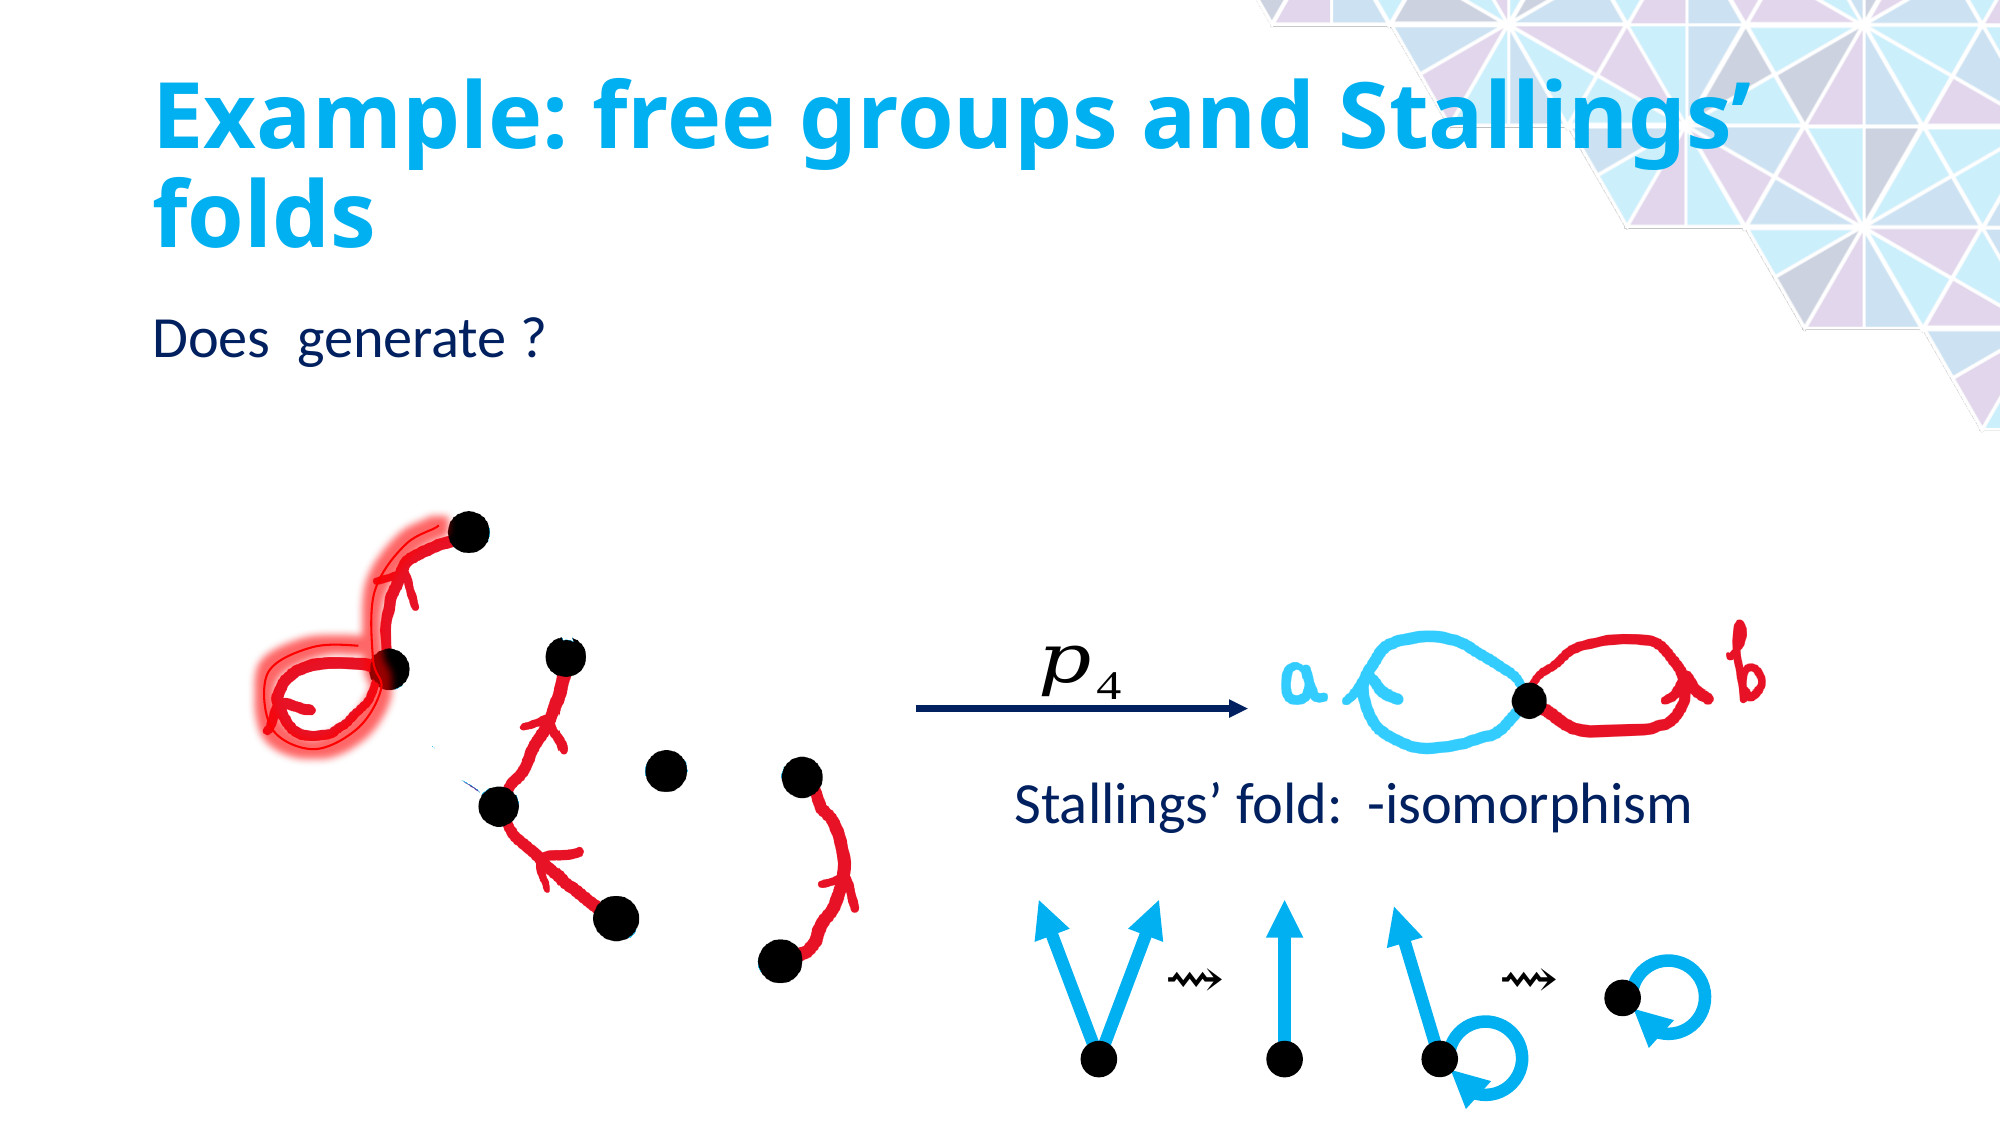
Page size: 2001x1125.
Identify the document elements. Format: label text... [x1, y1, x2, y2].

picture [1267, 605, 1780, 775]
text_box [1405, 893, 1706, 1102]
picture [1210, 0, 2000, 482]
title Example: free groups and Stallings’ folds [137, 59, 1863, 278]
text_box Stallings’ fold: [999, 765, 1392, 861]
picture [234, 477, 880, 1019]
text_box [1038, 900, 1302, 1077]
